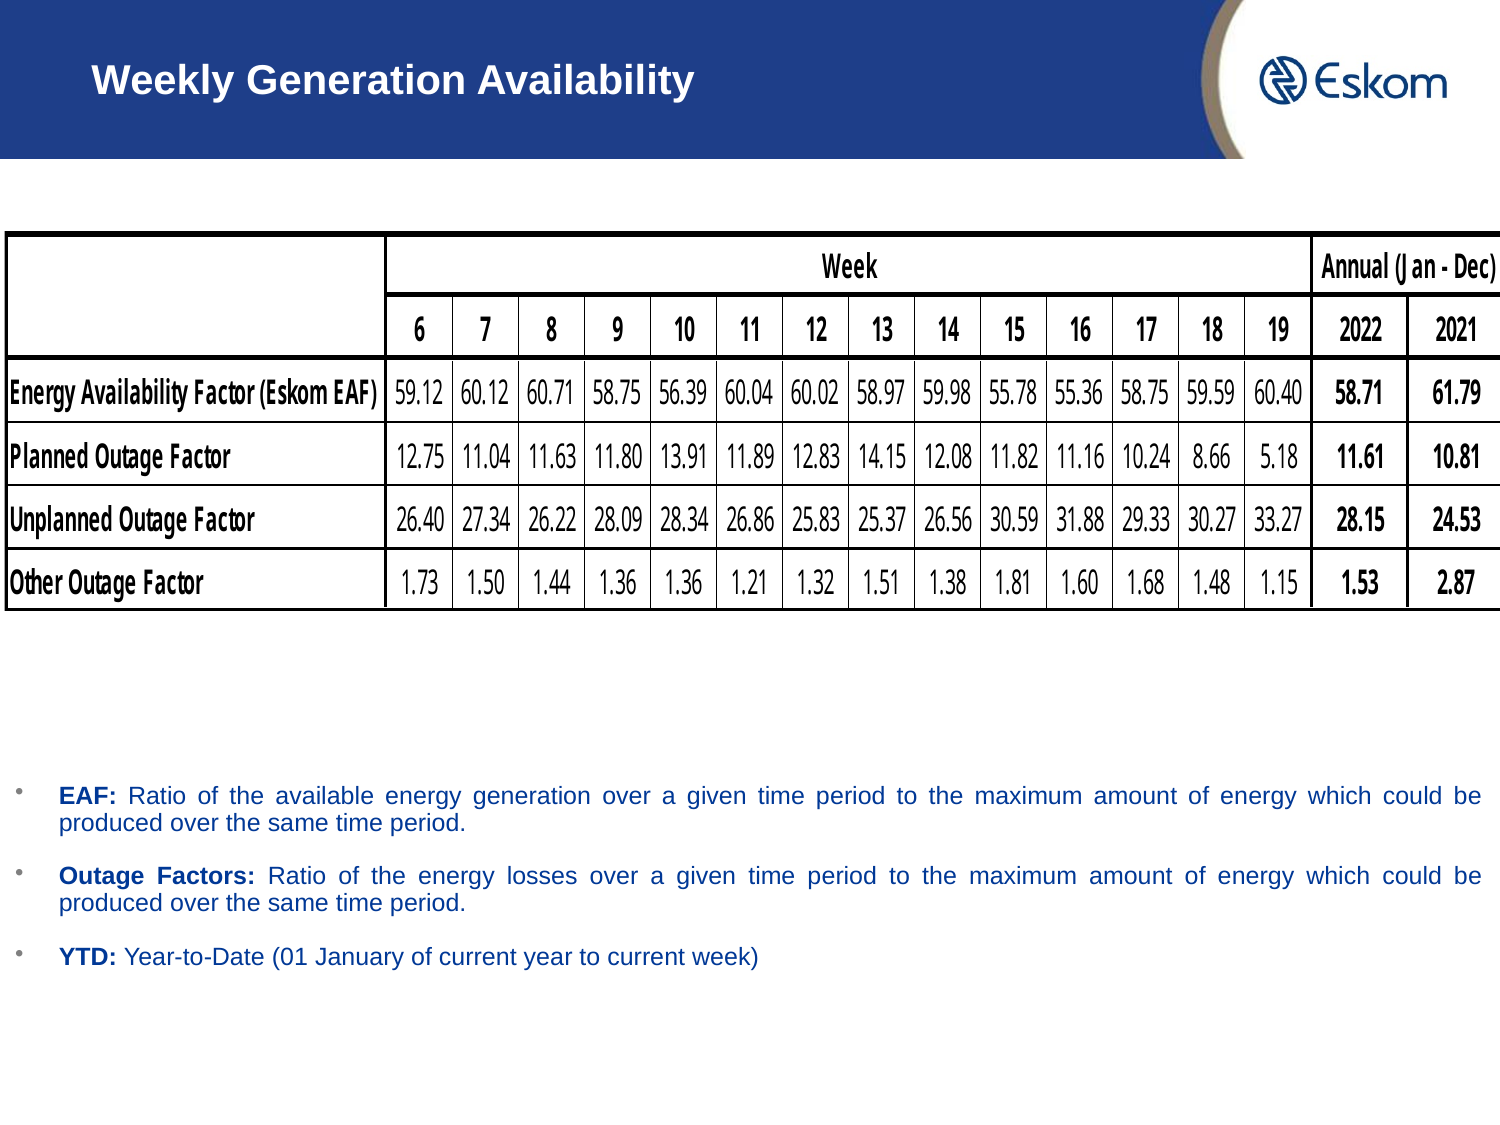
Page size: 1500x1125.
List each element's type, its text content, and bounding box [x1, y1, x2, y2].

picture [1257, 55, 1450, 105]
picture [4, 231, 1500, 614]
list EAF: Ratio of the available energy generation over a given time period to the maximum amount of energy which could be produced over the same time period. Outage Factors: Ratio of the energy losses over a given time period to the maximum amount of energy which could be produced over the same time period. YTD: Year-to-Date (01 January of current year to current week) [0, 775, 1500, 1000]
picture [0, 0, 1246, 159]
text_box Weekly Generation Availability [76, 27, 1047, 137]
